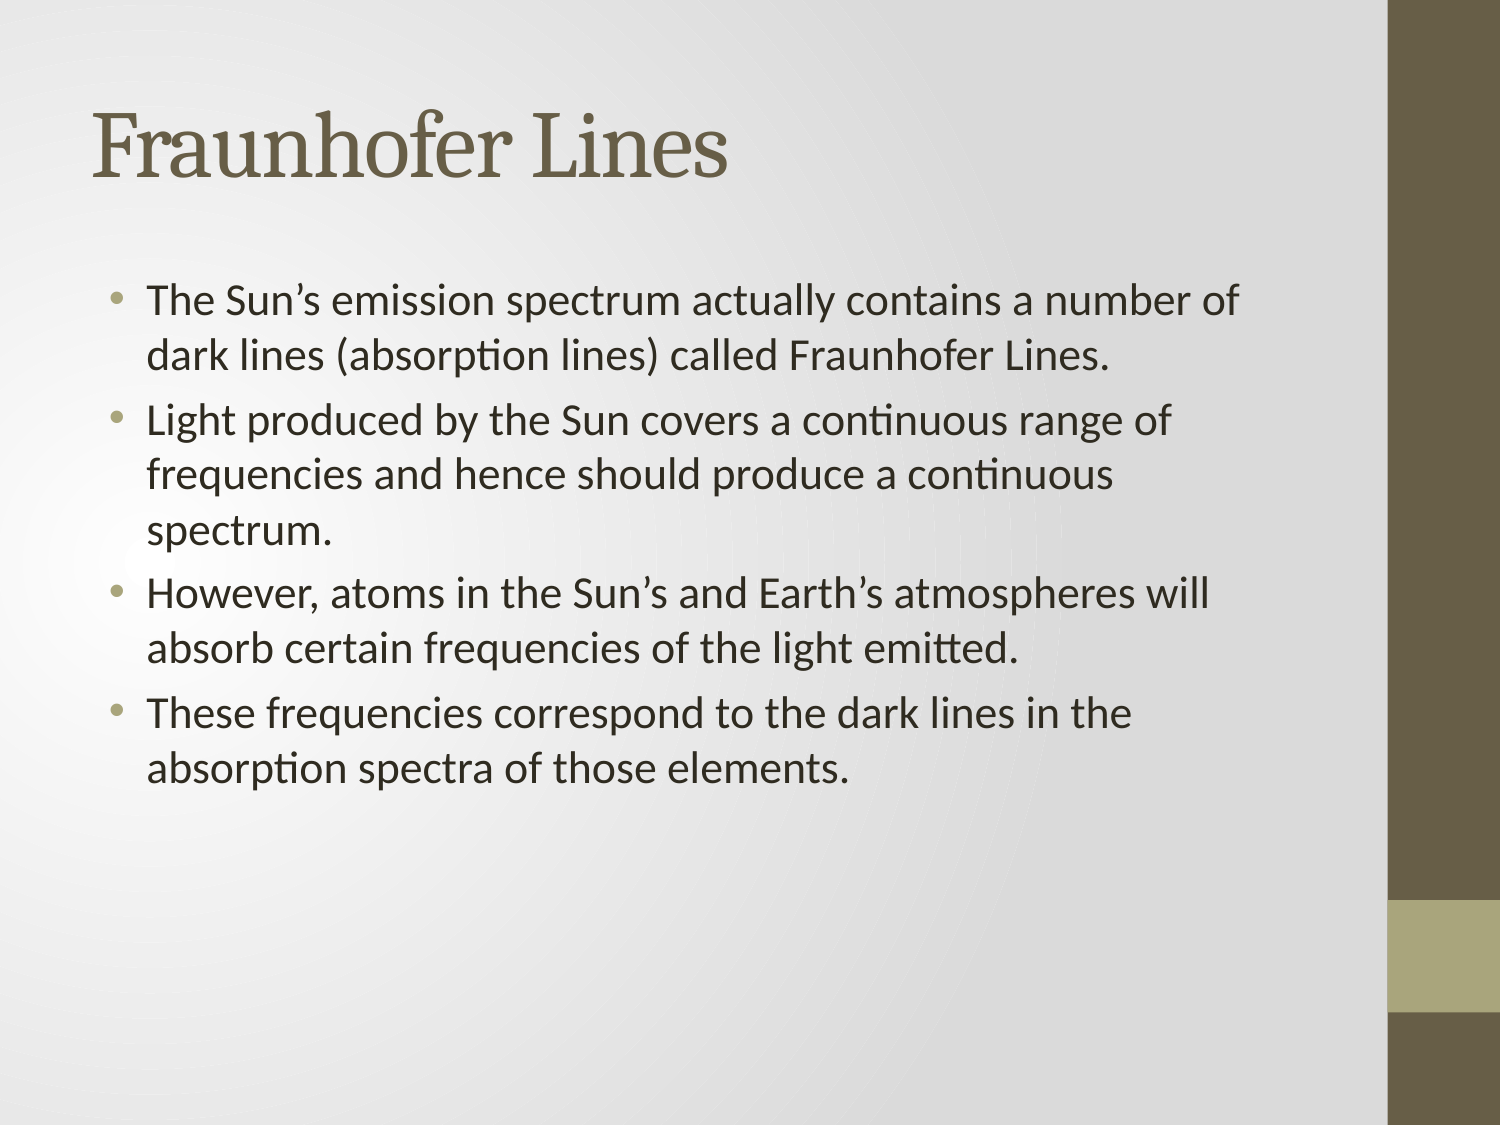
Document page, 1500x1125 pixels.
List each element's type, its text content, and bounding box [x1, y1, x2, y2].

list The Sun’s emission spectrum actually contains a number of dark lines (absorption lines) called Fraunhofer Lines. Light produced by the Sun covers a continuous range of frequencies and hence should produce a continuous spectrum. However, atoms in the Sun’s and Earth’s atmospheres will absorb certain frequencies of the light emitted. These frequencies correspond to the dark lines in the absorption spectra of those elements. [75, 262, 1325, 1050]
title Fraunhofer Lines [75, 45, 1325, 233]
